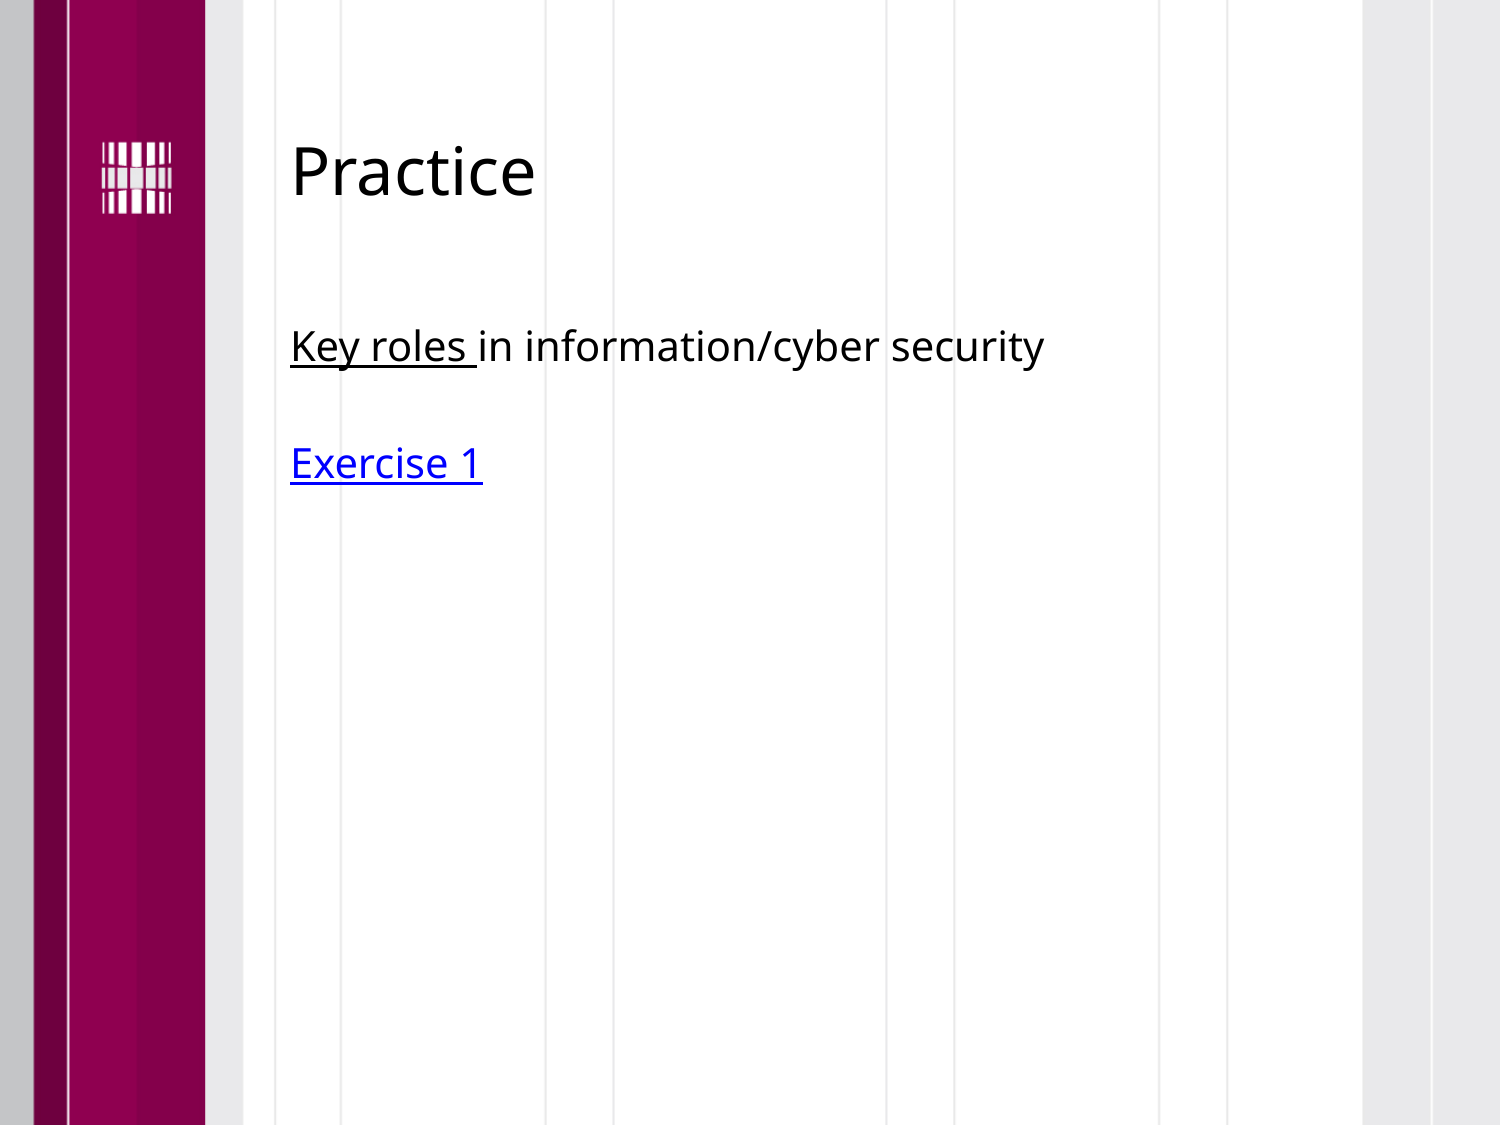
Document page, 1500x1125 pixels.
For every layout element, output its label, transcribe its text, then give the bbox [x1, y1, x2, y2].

picture [0, 0, 1500, 1125]
title Practice [275, 75, 1297, 263]
list Key roles in information/cyber security Exercise 1 [275, 312, 1297, 1010]
